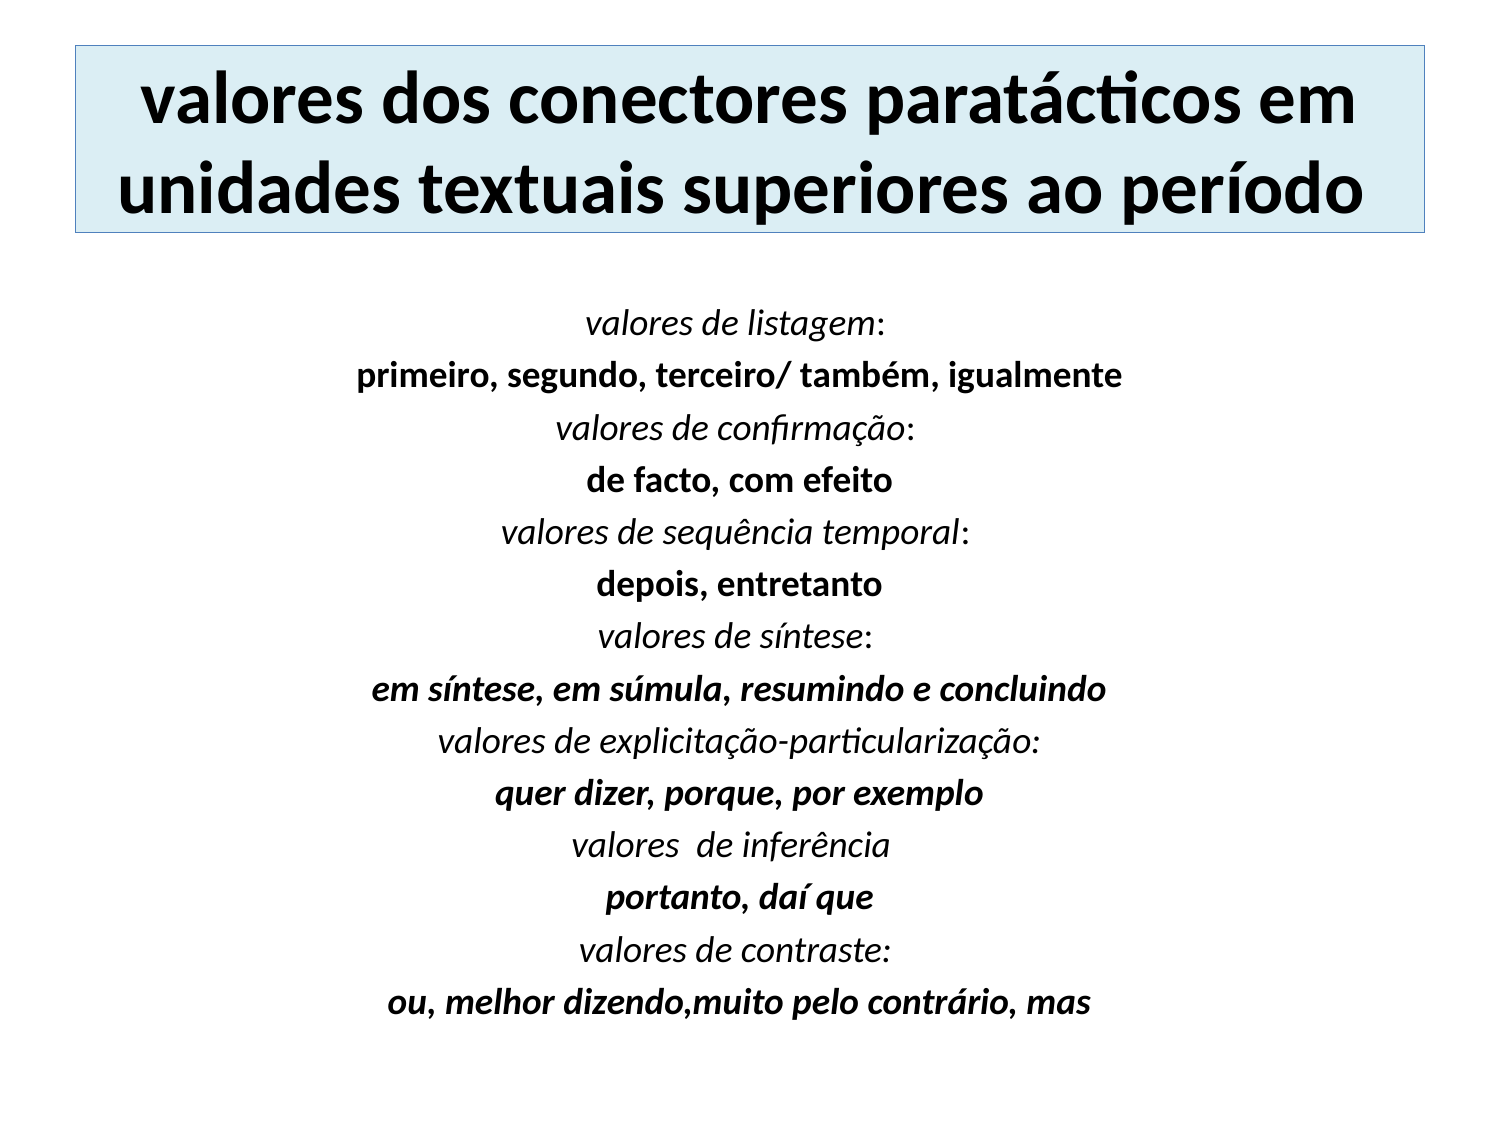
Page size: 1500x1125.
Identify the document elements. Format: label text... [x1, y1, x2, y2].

title valores dos conectores paratácticos em unidades textuais superiores ao período [75, 45, 1425, 233]
list valores de listagem: primeiro, segundo, terceiro/ também, igualmente valores de confirmação: de facto, com efeito valores de sequência temporal: depois, entretanto valores de síntese: em síntese, em súmula, resumindo e concluindo valores de explicitação-particularização: quer dizer, porque, por exemplo valores de inferência portanto, daí que valores de contraste: ou, melhor dizendo,muito pelo contrário, mas [64, 290, 1415, 1034]
